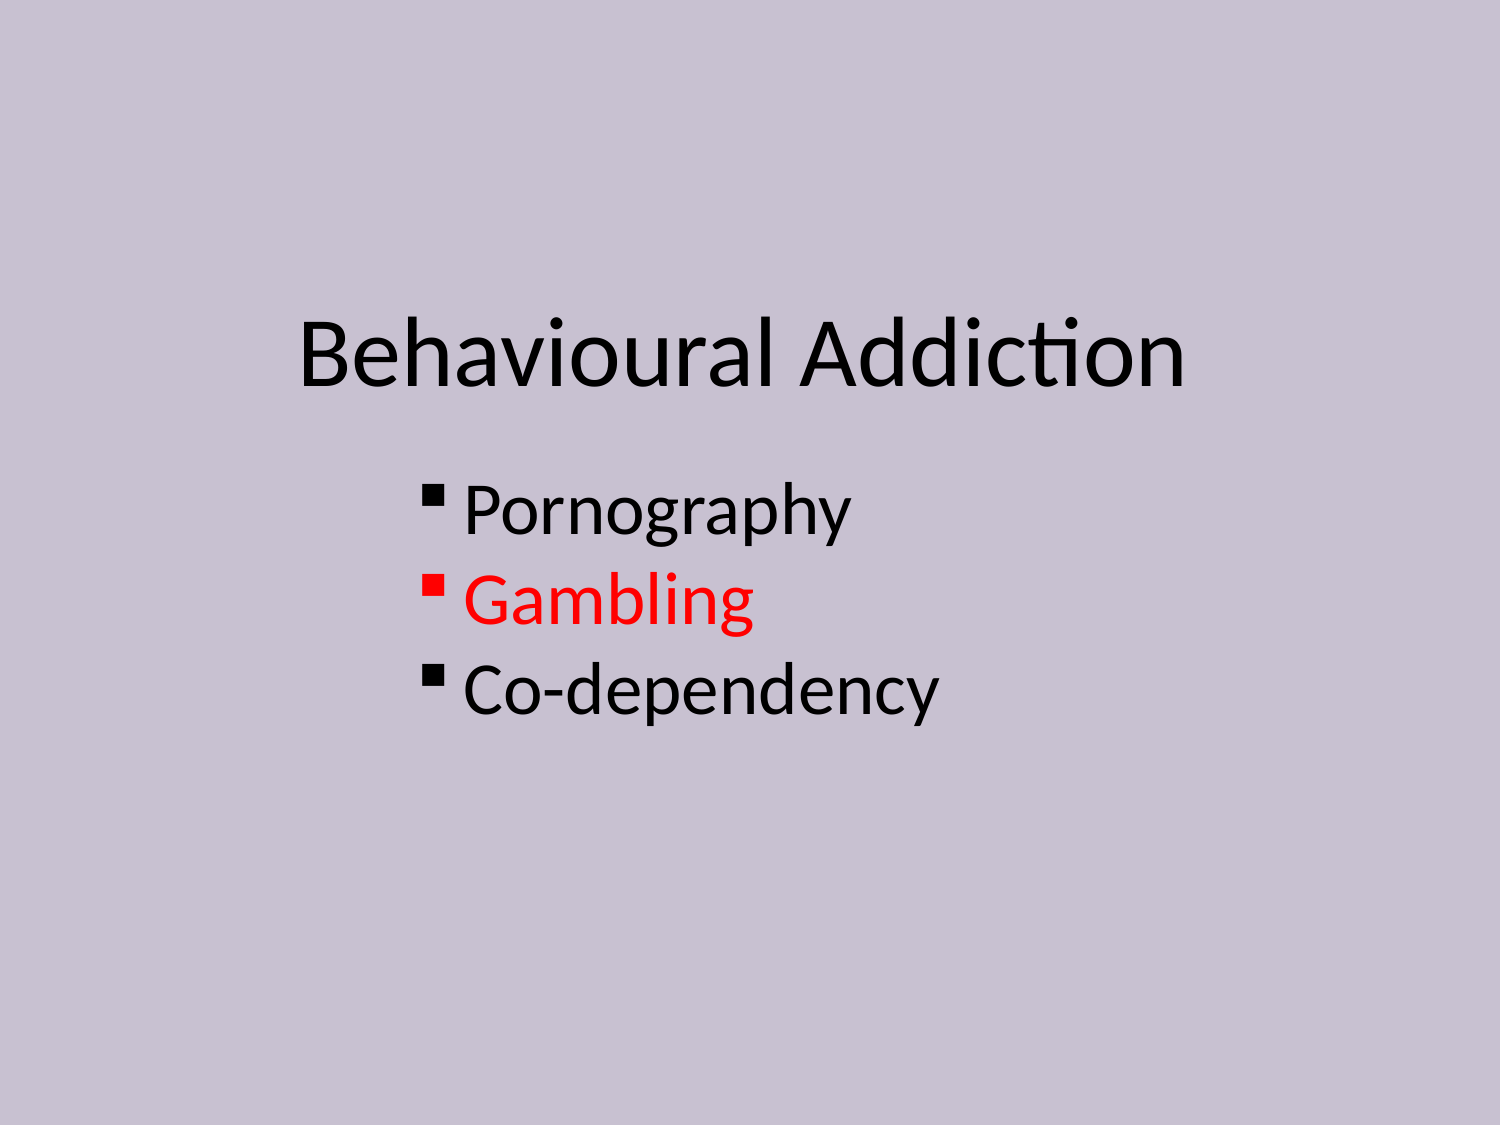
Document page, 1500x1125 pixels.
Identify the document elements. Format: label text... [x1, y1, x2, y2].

text_box Pornography Gambling Co-dependency [401, 452, 1146, 737]
text_box Behavioural Addiction [282, 278, 1205, 414]
